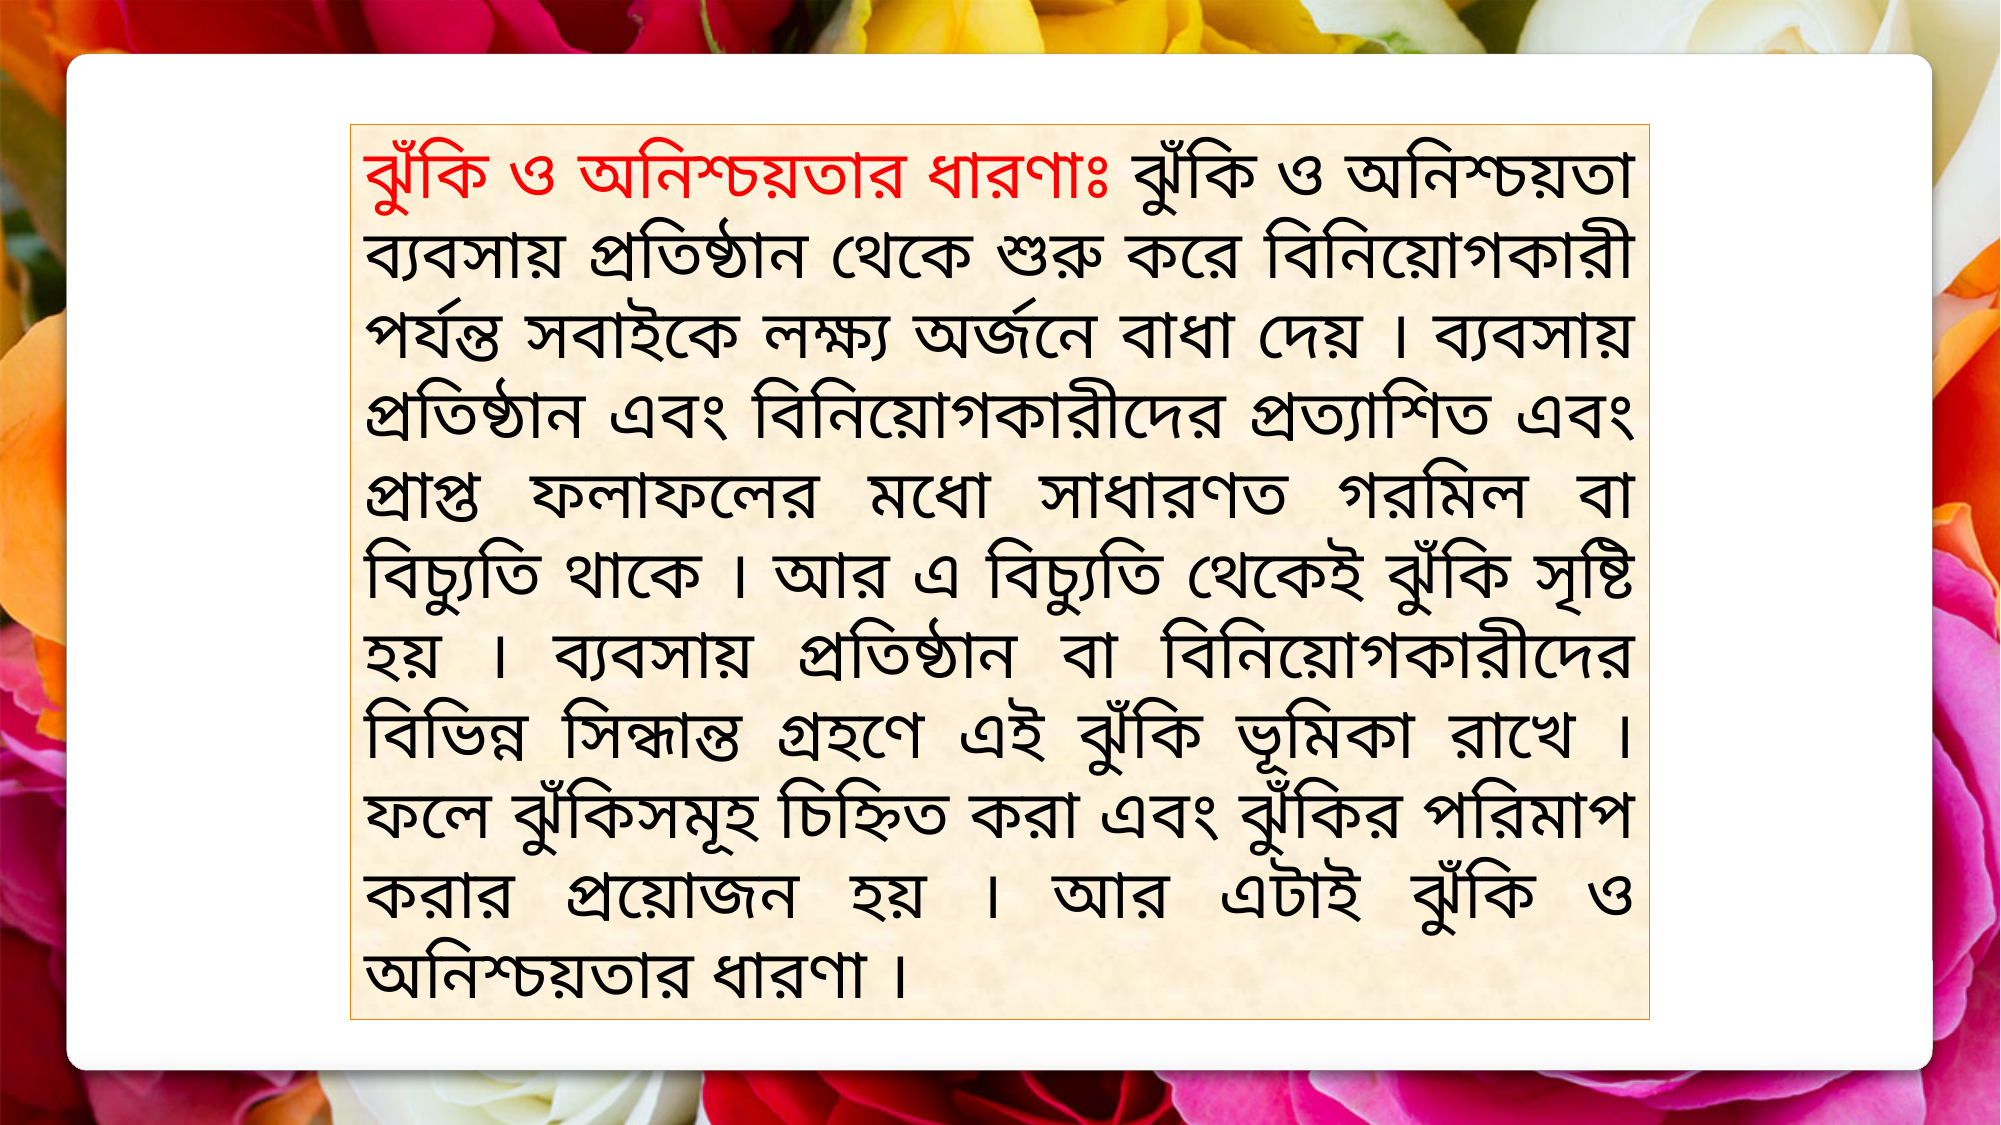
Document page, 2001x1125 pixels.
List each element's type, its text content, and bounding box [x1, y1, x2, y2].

picture [0, 0, 2001, 1125]
text_box ঝুঁকি ও অনিশ্চয়তার ধারণাঃ ঝুঁকি ও অনিশ্চয়তা ব্যবসায় প্রতিষ্ঠান থেকে শুরু করে বিনিয়োগকারী পর্যন্ত সবাইকে লক্ষ্য অর্জনে বাধা দেয় । ব্যবসায় প্রতিষ্ঠান এবং বিনিয়োগকারীদের প্রত্যাশিত এবং প্রাপ্ত ফলাফলের মধো সাধারণত গরমিল বা বিচ্যুতি থাকে । আর এ বিচ্যুতি থেকেই ঝুঁকি সৃষ্টি হয় । ব্যবসায় প্রতিষ্ঠান বা বিনিয়োগকারীদের বিভিন্ন সিন্ধান্ত গ্রহণে এই ঝুঁকি ভূমিকা রাখে । ফলে ঝুঁকিসমূহ চিহ্নিত করা এবং ঝুঁকির পরিমাপ করার প্রয়োজন হয় । আর এটাই ঝুঁকি ও অনিশ্চয়তার ধারণা । [350, 124, 1650, 1020]
